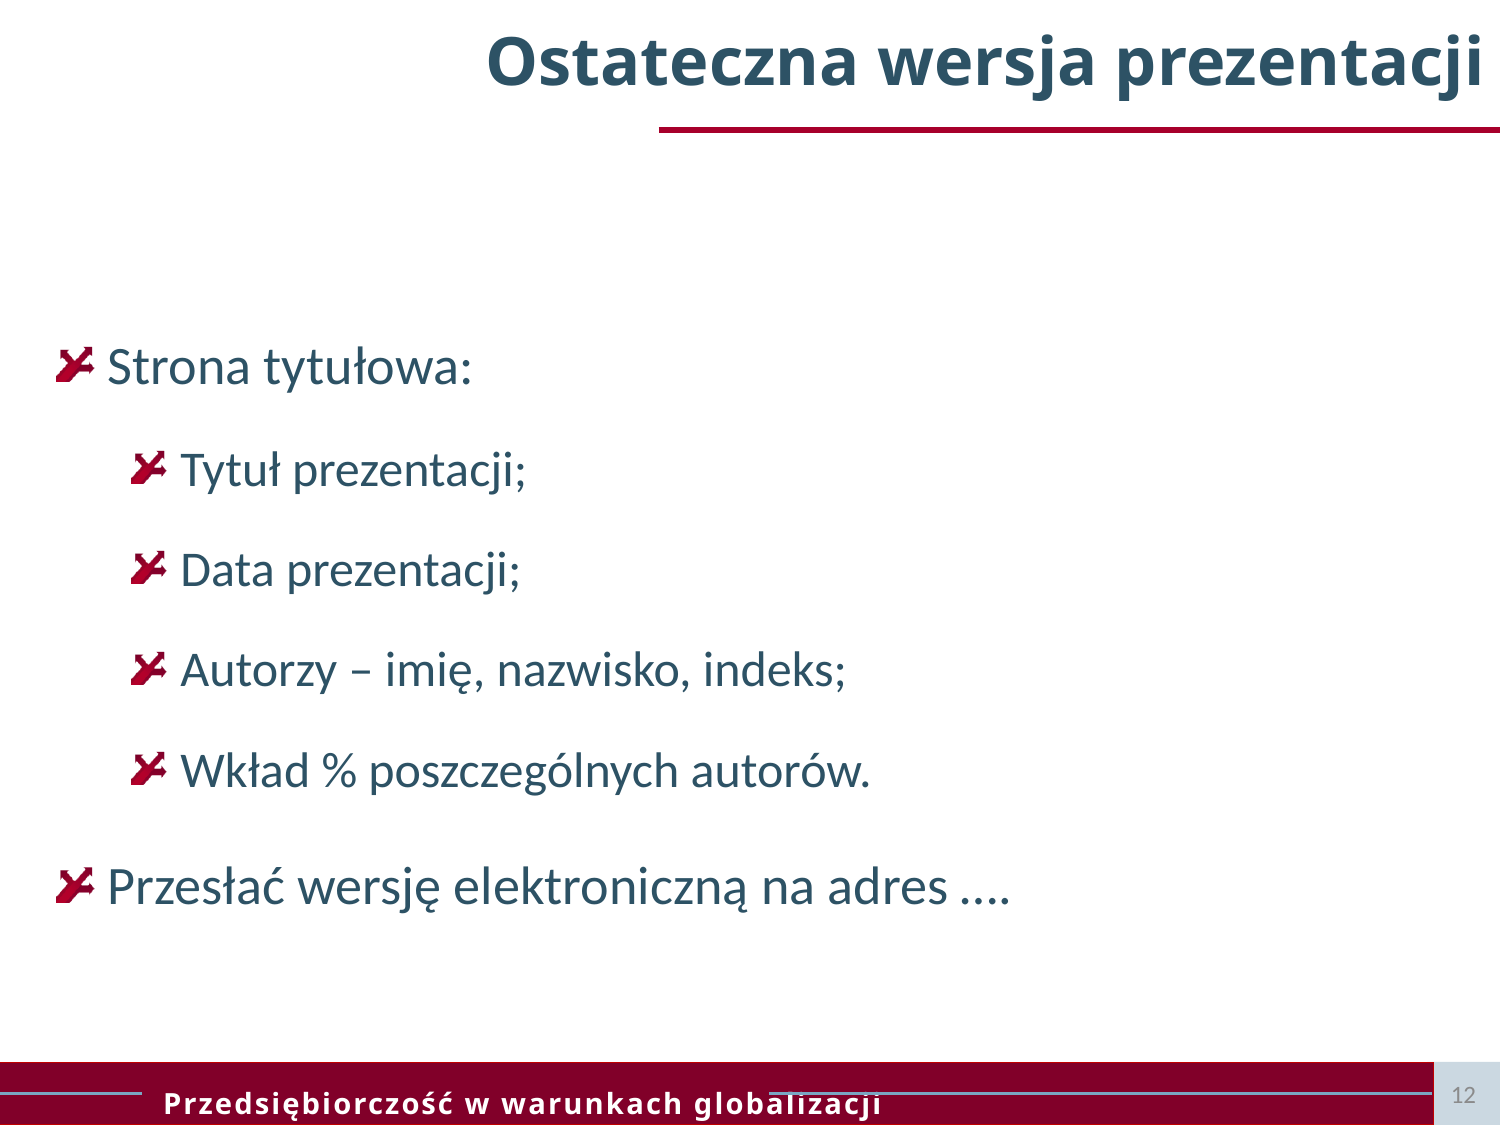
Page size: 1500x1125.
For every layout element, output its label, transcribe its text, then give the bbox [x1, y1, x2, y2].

title Ostateczna wersja prezentacji [0, 0, 1500, 129]
picture [131, 448, 168, 484]
picture [56, 344, 96, 382]
list Strona tytułowa: Tytuł prezentacji; Data prezentacji; Autorzy – imię, nazwisko, indeks; Wkład % poszczególnych autorów. Przesłać wersję elektroniczną na adres …. [41, 182, 1460, 1031]
picture [131, 649, 168, 685]
picture [131, 548, 168, 584]
picture [56, 864, 96, 903]
slide_number 12 [1427, 1061, 1500, 1125]
picture [131, 749, 168, 785]
